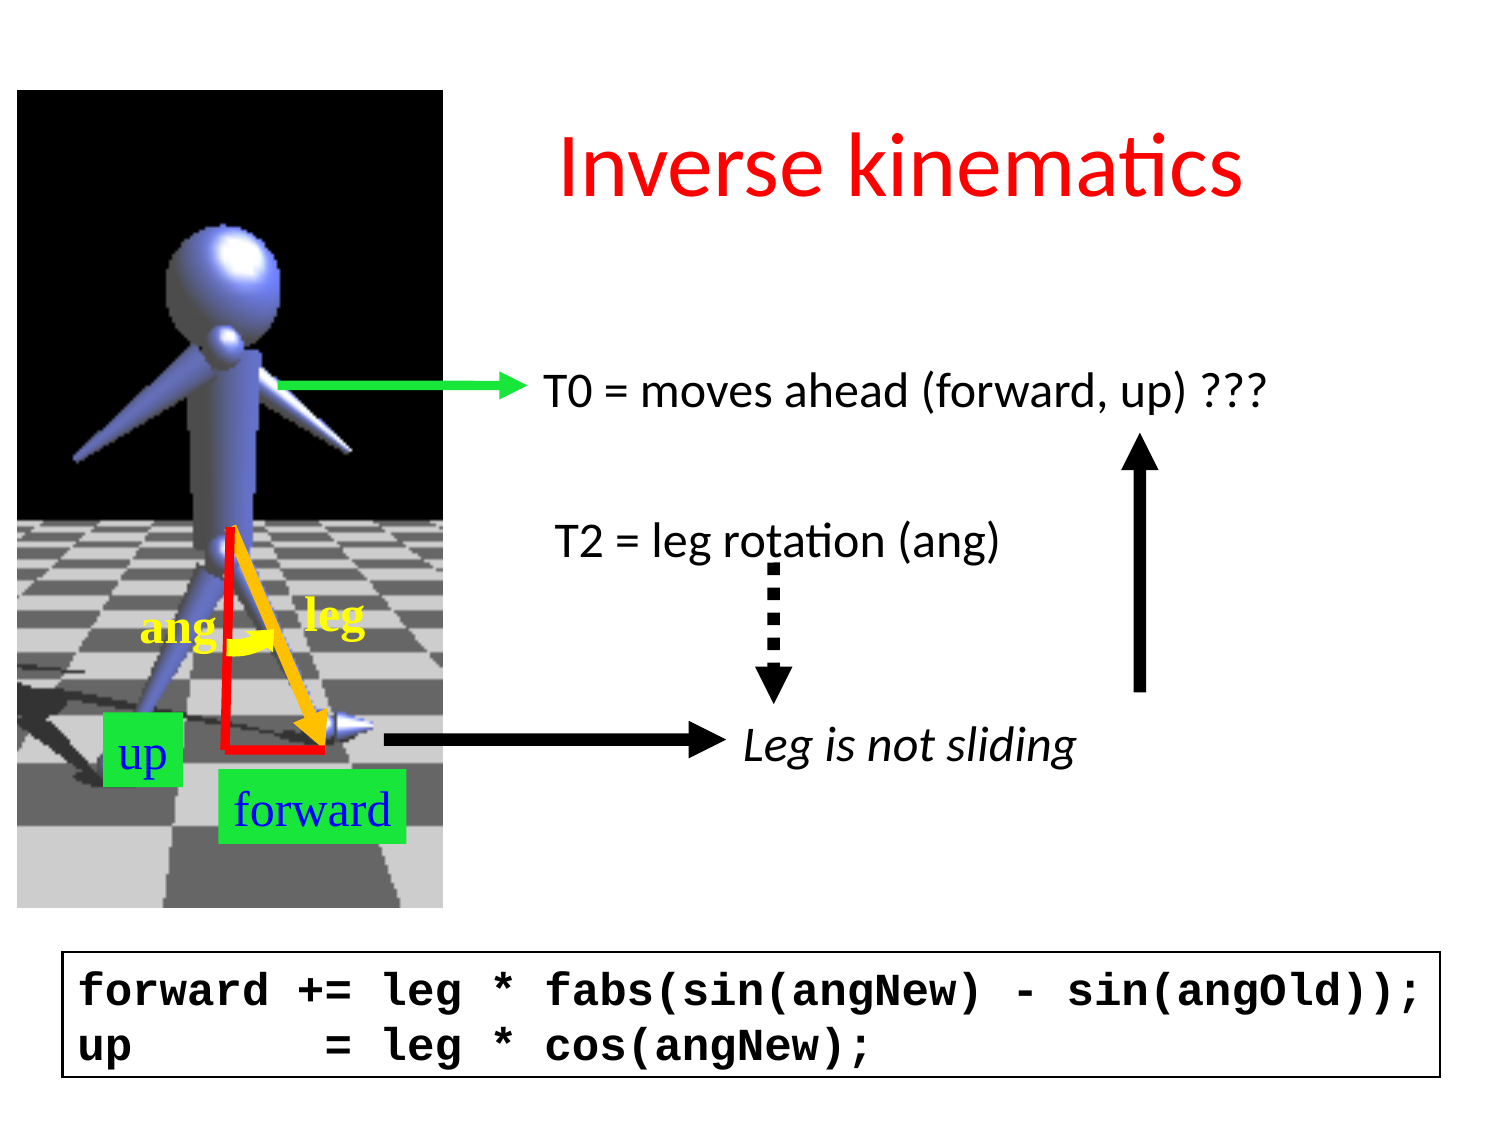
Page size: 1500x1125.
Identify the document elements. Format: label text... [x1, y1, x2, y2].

text_box Leg is not sliding [728, 704, 1093, 779]
title Inverse kinematics [466, 66, 1337, 254]
text_box [449, 379, 528, 392]
text_box T0 = moves ahead (forward, up) ??? [528, 349, 1285, 425]
text_box [1133, 432, 1147, 693]
text_box [449, 733, 727, 746]
text_box forward += leg * fabs(sin(angNew) - sin(angOld)); up = leg * cos(angNew); [62, 952, 1440, 1077]
picture [17, 89, 444, 908]
text_box T2 = leg rotation (ang) [539, 499, 1017, 575]
text_box [767, 689, 780, 705]
